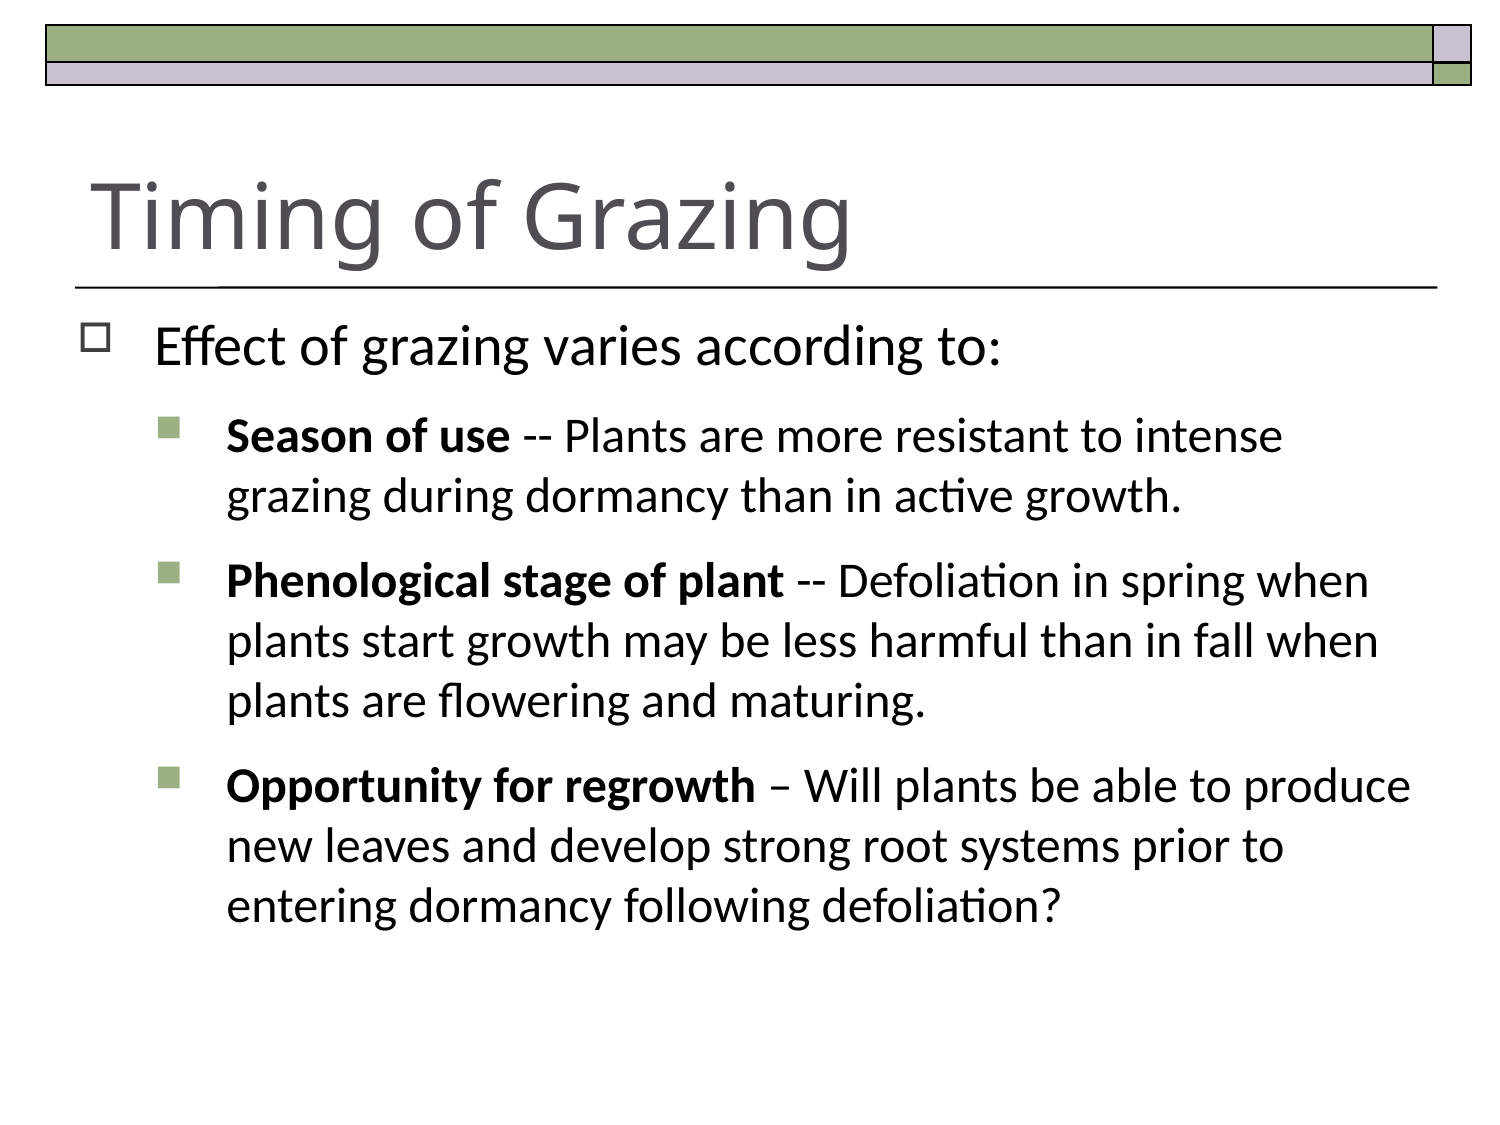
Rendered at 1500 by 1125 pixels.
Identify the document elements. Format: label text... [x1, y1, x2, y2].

list Effect of grazing varies according to: Season of use -- Plants are more resistant to intense grazing during dormancy than in active growth. Phenological stage of plant -- Defoliation in spring when plants start growth may be less harmful than in fall when plants are flowering and maturing. Opportunity for regrowth – Will plants be able to produce new leaves and develop strong root systems prior to entering dormancy following defoliation? [62, 299, 1451, 1026]
title Timing of Grazing [74, 87, 1426, 276]
